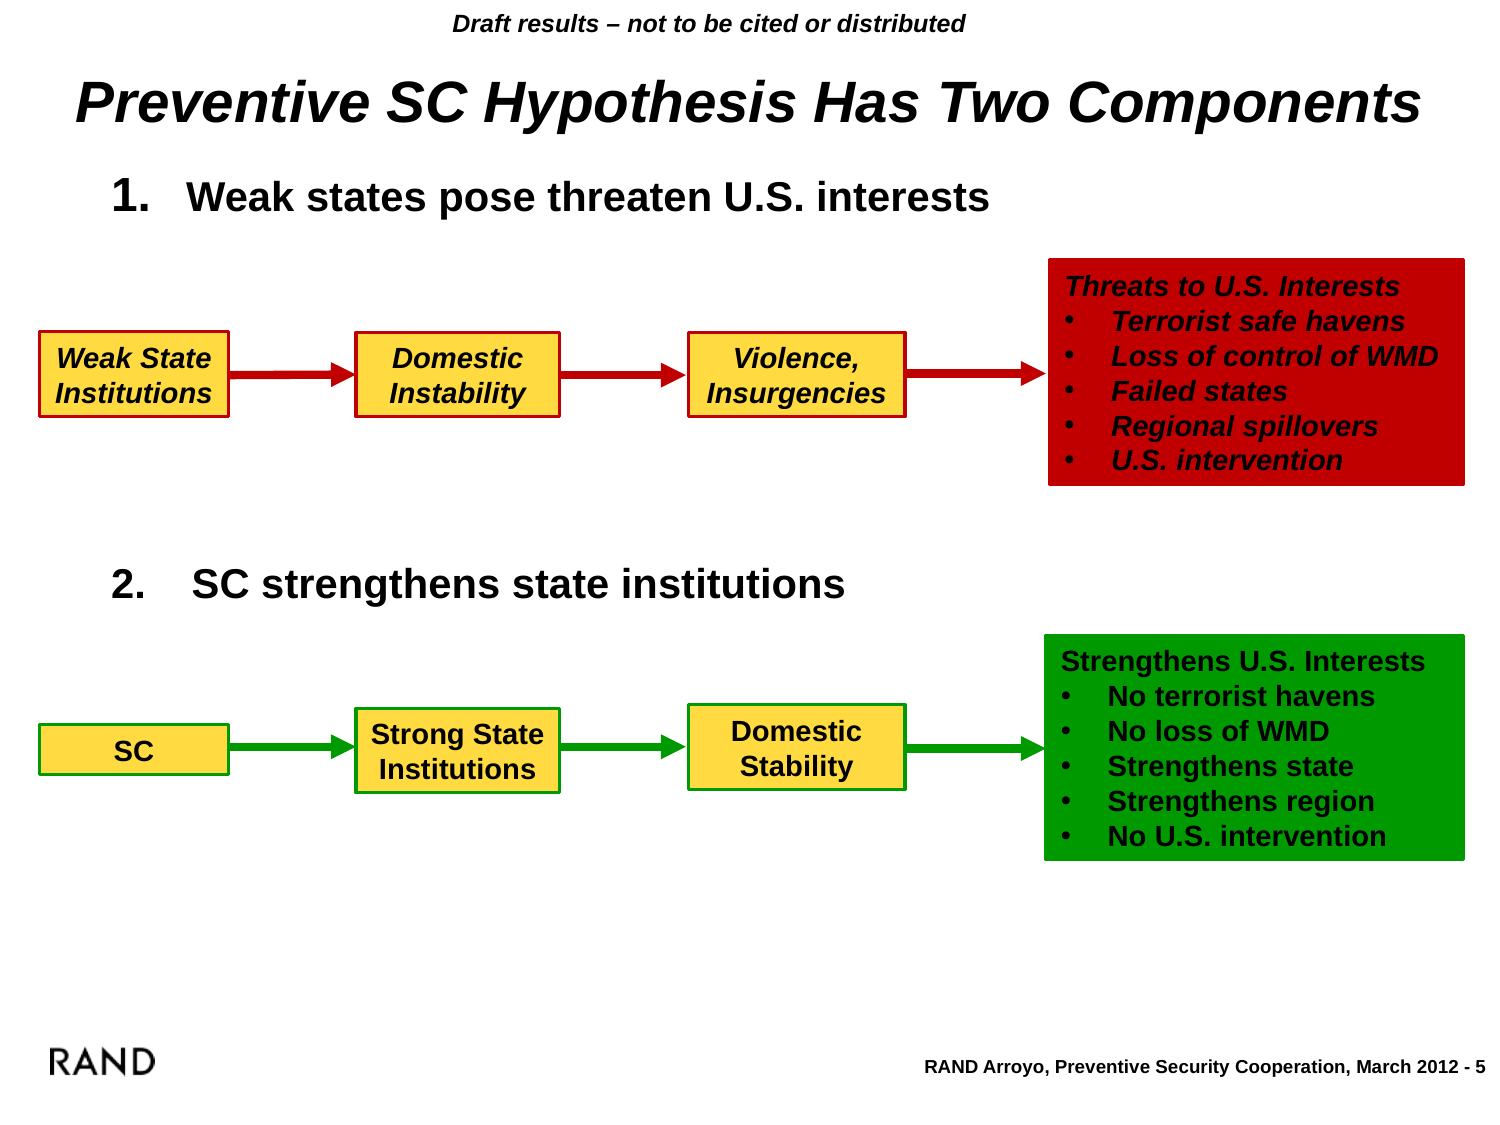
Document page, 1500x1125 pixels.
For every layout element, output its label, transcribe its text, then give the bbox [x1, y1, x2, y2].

list Weak states pose threaten U.S. interests [110, 169, 1387, 247]
text_box Violence, Insurgencies [688, 332, 905, 417]
text_box SC [39, 724, 229, 775]
text_box Threats to U.S. Interests Terrorist safe havens Loss of control of WMD Failed states Regional spillovers U.S. intervention [1049, 259, 1464, 485]
text_box Domestic Instability [355, 332, 560, 417]
text_box Strong State Institutions [355, 708, 560, 793]
text_box 2. SC strengthens state institutions [110, 556, 1386, 634]
text_box Domestic Stability [688, 704, 905, 790]
text_box Strengthens U.S. Interests No terrorist havens No loss of WMD Strengthens state Strengthens region No U.S. intervention [1045, 635, 1464, 860]
title Preventive SC Hypothesis Has Two Components [0, 63, 1500, 165]
picture [50, 1046, 155, 1077]
text_box Weak State Institutions [39, 331, 229, 417]
